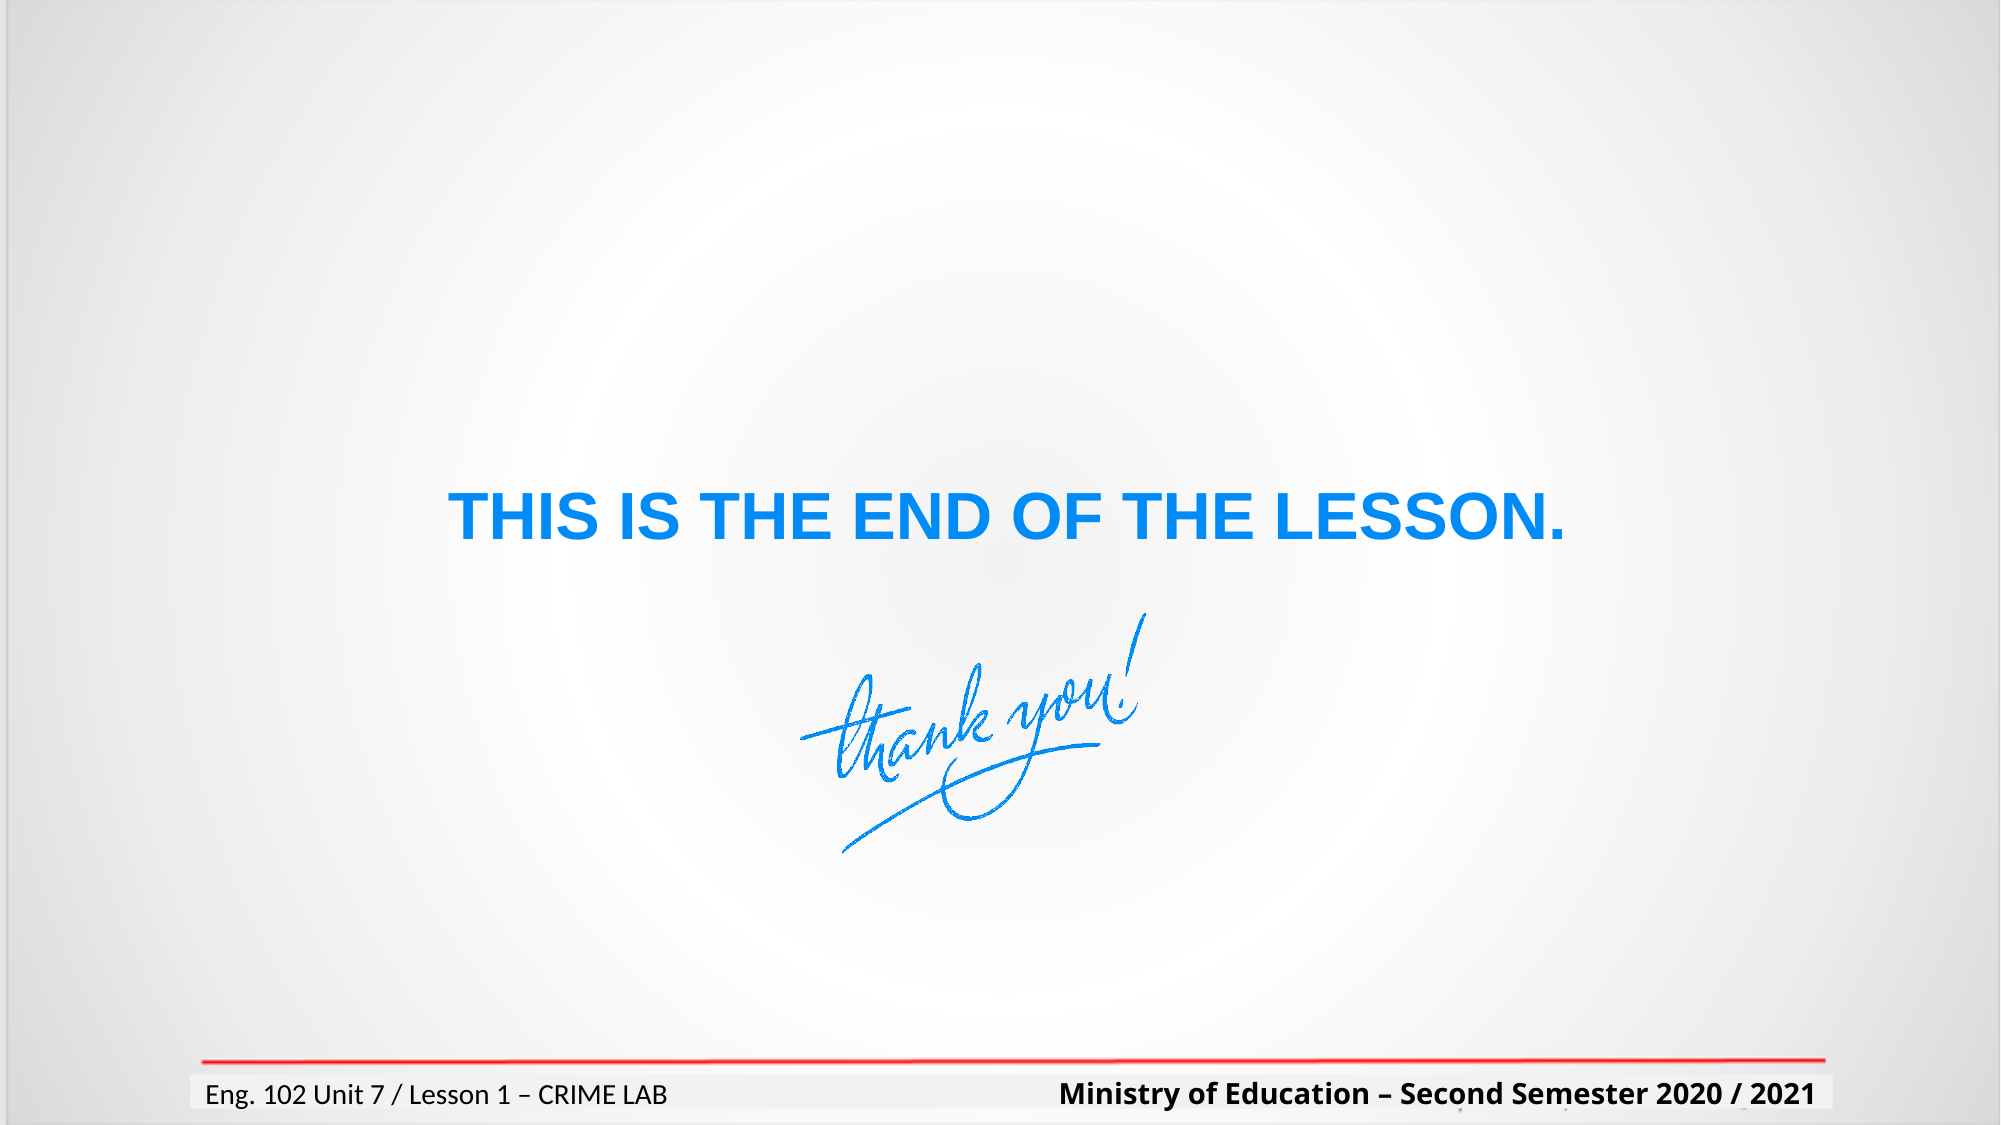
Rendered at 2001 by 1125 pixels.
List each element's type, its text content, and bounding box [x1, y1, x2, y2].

picture [0, 0, 2001, 1125]
text_box THIS IS THE END OF THE LESSON. [15, 425, 2000, 680]
text_box Eng. 102 Unit 7 / Lesson 1 – CRIME LAB Ministry of Education – Second Semester 2020 / 2021 [190, 1074, 1833, 1109]
